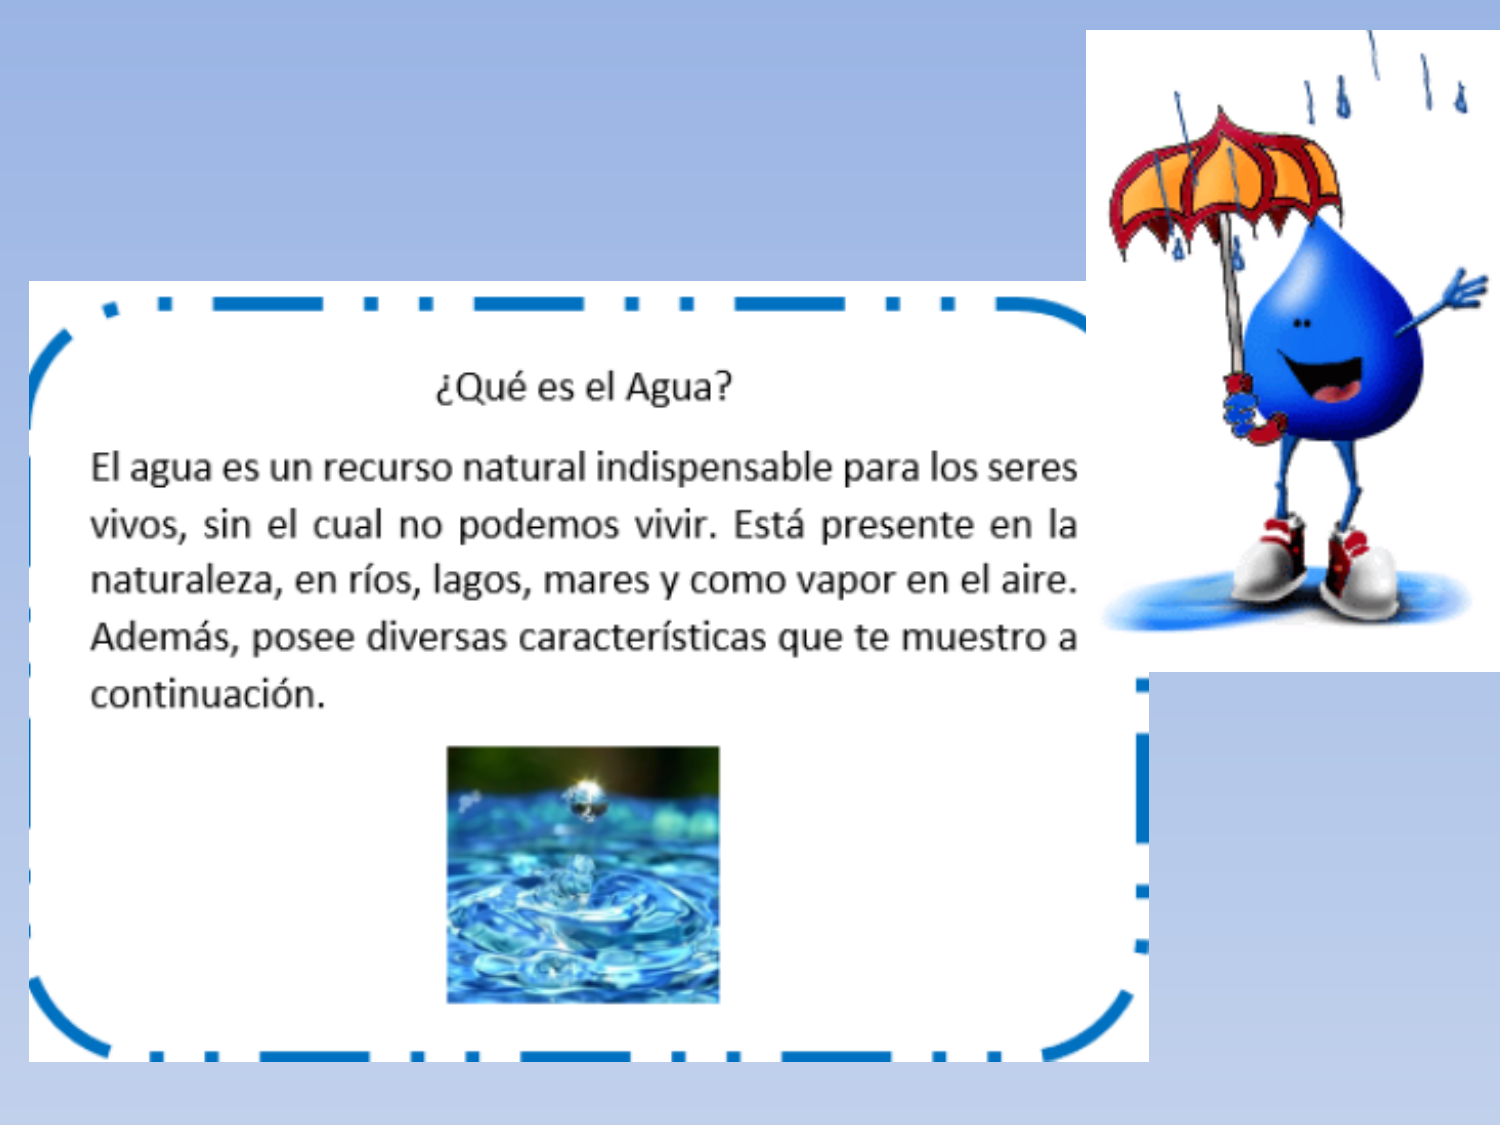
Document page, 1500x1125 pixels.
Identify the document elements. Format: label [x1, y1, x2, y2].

picture [29, 30, 1500, 1062]
